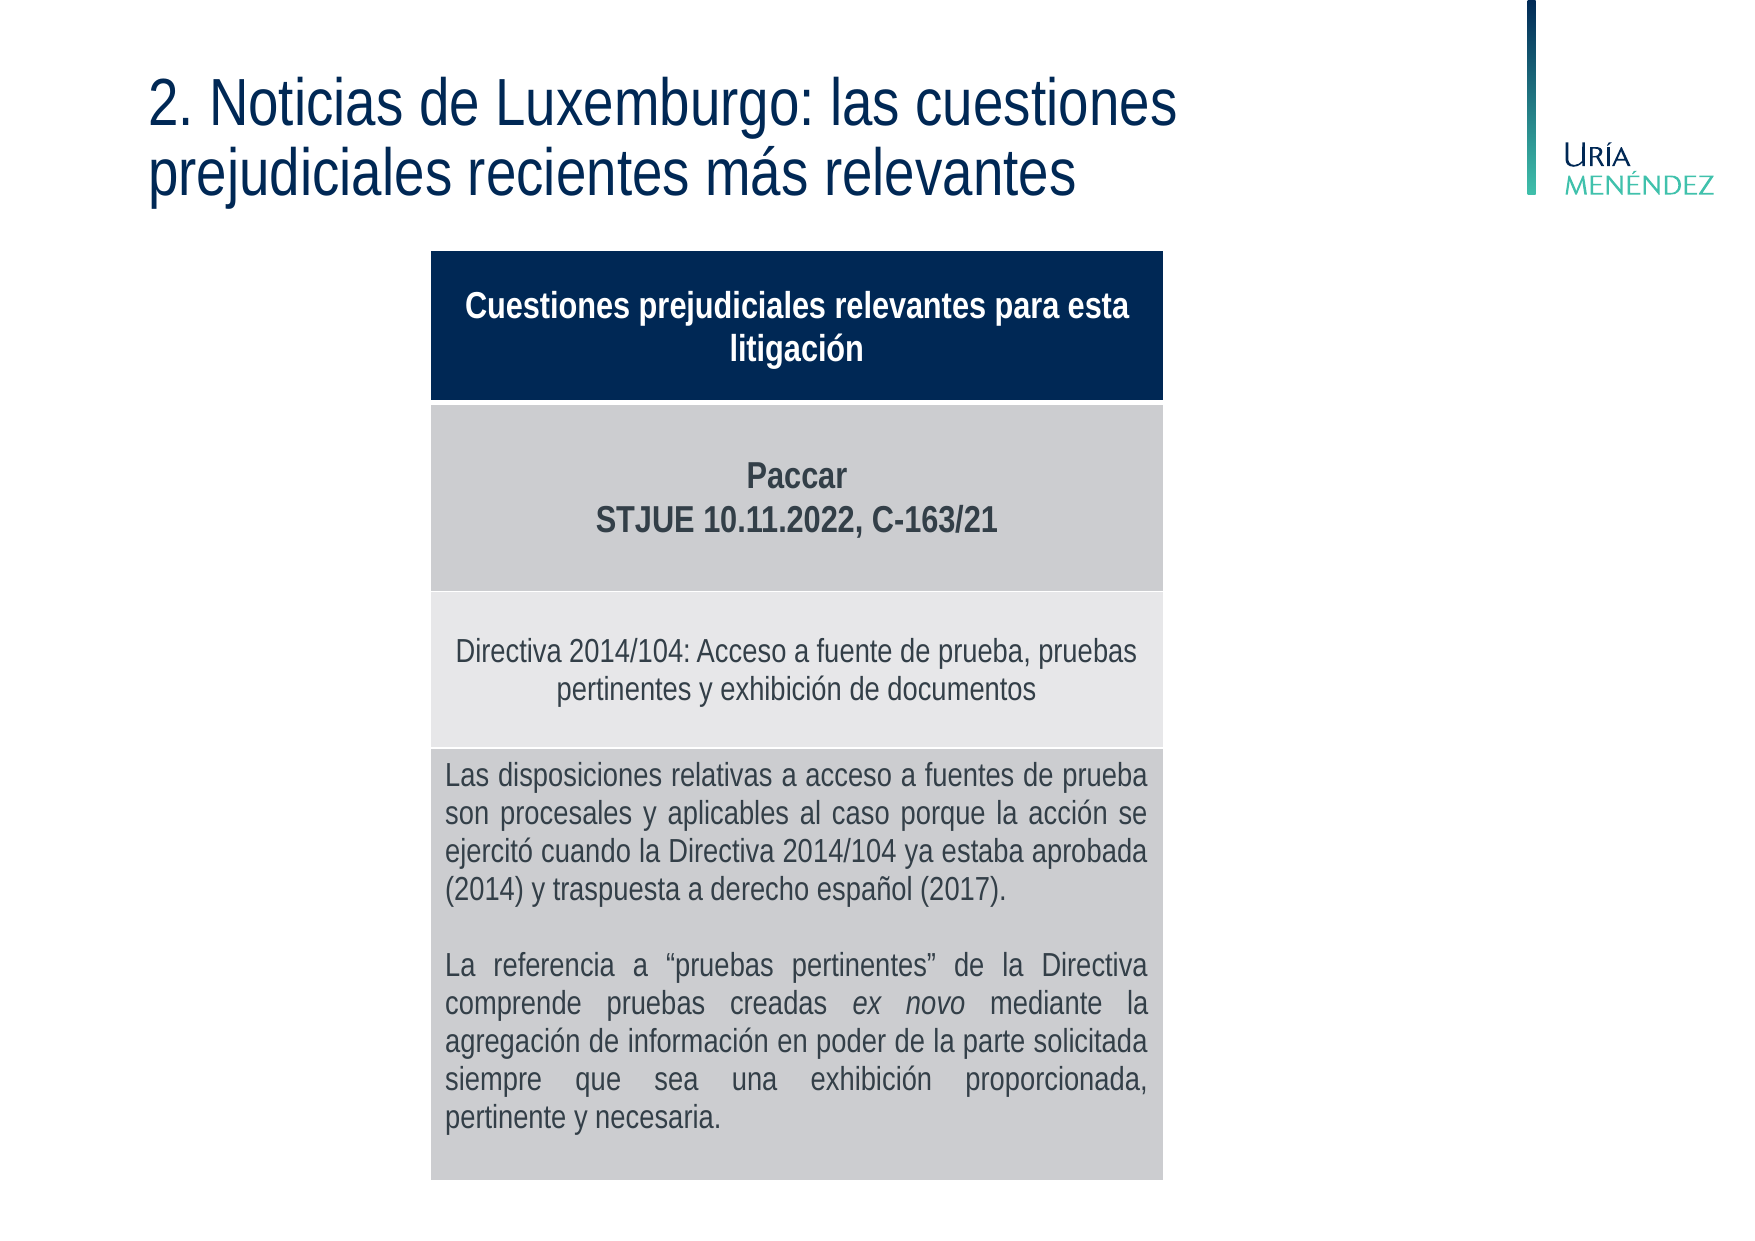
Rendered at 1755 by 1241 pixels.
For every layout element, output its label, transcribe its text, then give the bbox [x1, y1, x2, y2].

title 2. Noticias de Luxemburgo: las cuestiones prejudiciales recientes más relevantes [148, 66, 1446, 209]
table_cell Paccar STJUE 10.11.2022, C-163/21 [431, 405, 1163, 591]
table_cell Directiva 2014/104: Acceso a fuente de prueba, pruebas pertinentes y exhibición de documentos [431, 592, 1163, 747]
table_cell Las disposiciones relativas a acceso a fuentes de prueba son procesales y aplicables al caso porque la acción se ejercitó cuando la Directiva 2014/104 ya estaba aprobada (2014) y traspuesta a derecho español (2017). La referencia a “pruebas pertinentes” de la Directiva comprende pruebas creadas ex novo mediante la agregación de información en poder de la parte solicitada siempre que sea una exhibición proporcionada, pertinente y necesaria. [431, 749, 1163, 1180]
table_header Cuestiones prejudiciales relevantes para esta litigación [431, 251, 1163, 400]
